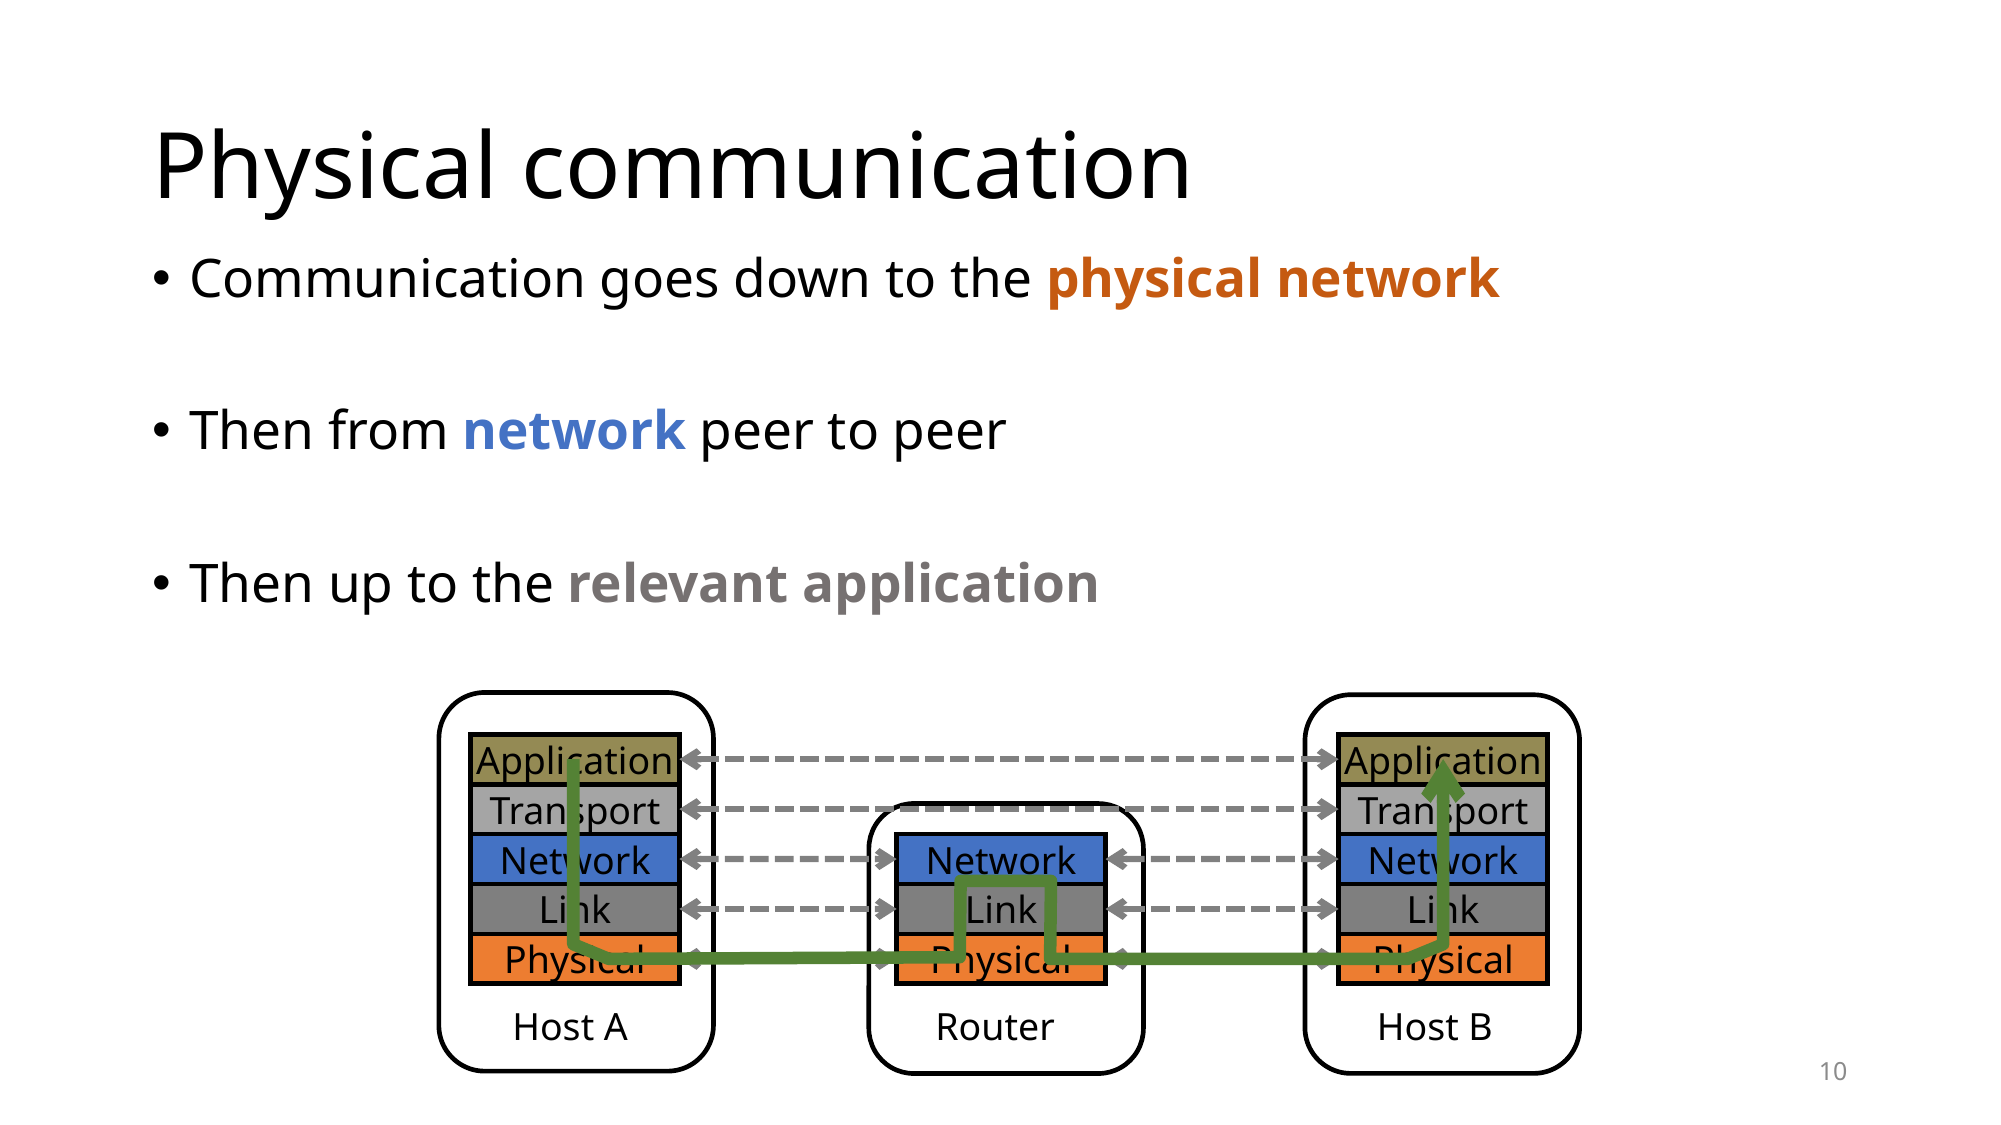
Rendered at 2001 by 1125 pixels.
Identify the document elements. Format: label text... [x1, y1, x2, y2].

slide_number 10 [1412, 1042, 1863, 1103]
list Communication goes down to the physical network Then from network peer to peer Then up to the relevant application [137, 244, 1863, 622]
text_box [438, 691, 714, 1072]
text_box [868, 882, 1144, 1075]
text_box [573, 759, 1451, 959]
title Physical communication [137, 59, 1863, 244]
text_box [1304, 694, 1581, 1074]
